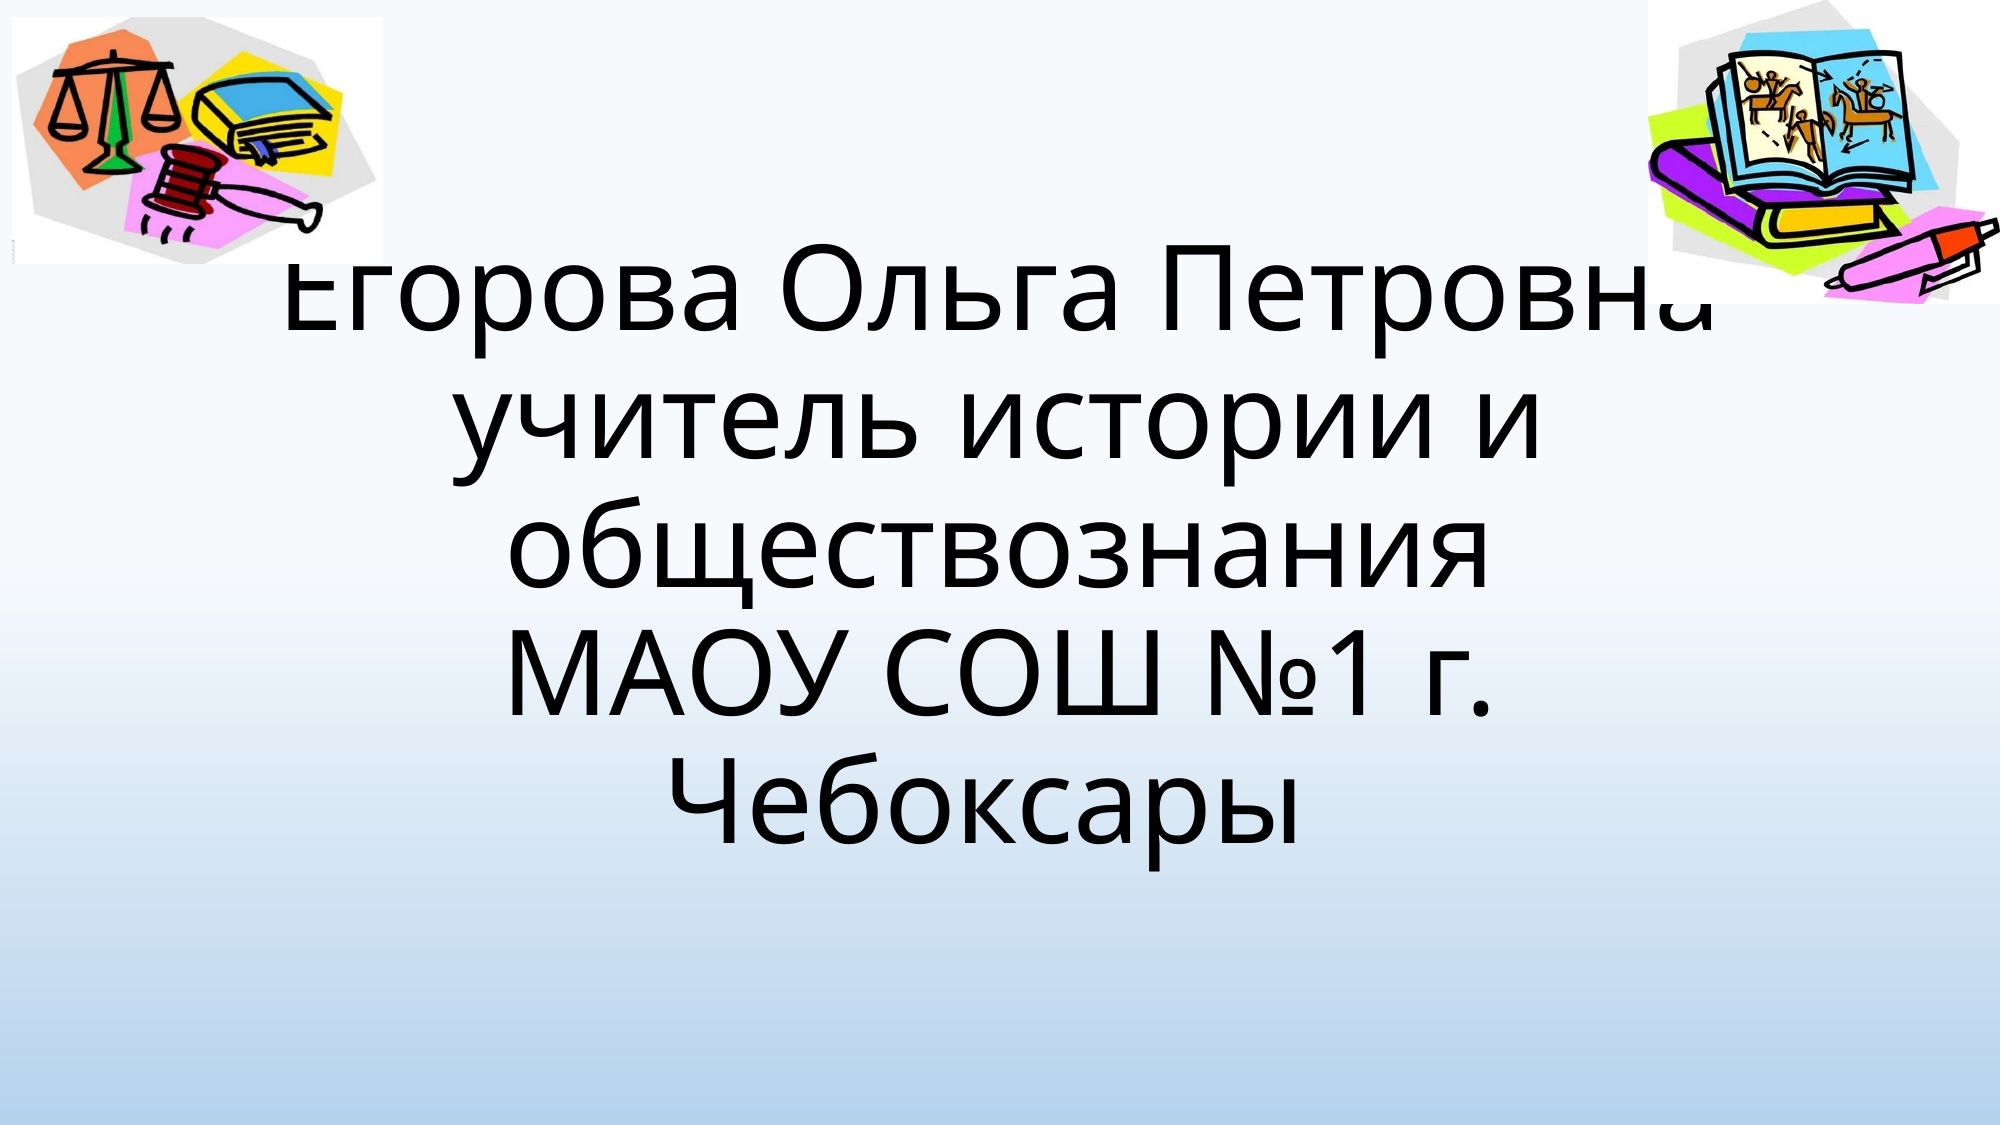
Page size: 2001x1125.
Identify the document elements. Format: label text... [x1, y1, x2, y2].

picture [1648, 0, 2000, 304]
title Егорова Ольга Петровна учитель истории и обществознания МАОУ СОШ №1 г. Чебоксары [249, 179, 1750, 877]
picture [12, 17, 383, 264]
